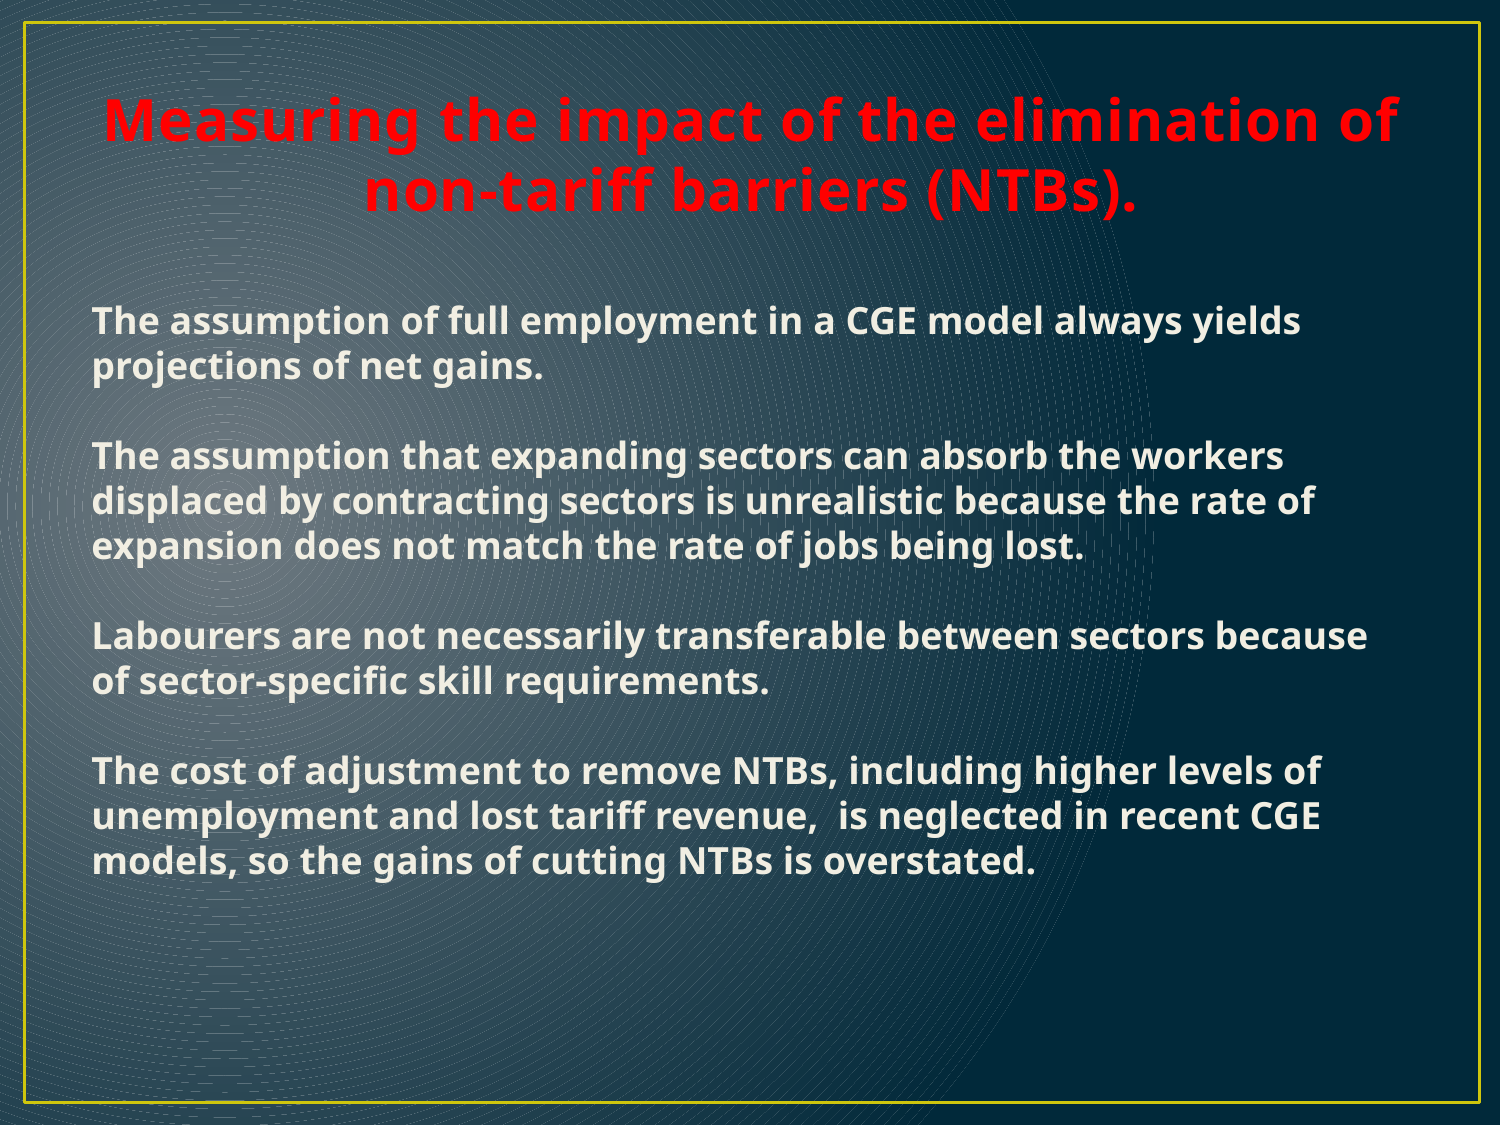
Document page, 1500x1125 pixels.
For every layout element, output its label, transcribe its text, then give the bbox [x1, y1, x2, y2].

title Measuring the impact of the elimination of non-tariff barriers (NTBs). [76, 42, 1427, 231]
text_box The assumption of full employment in a CGE model always yields projections of net gains. The assumption that expanding sectors can absorb the workers displaced by contracting sectors is unrealistic because the rate of expansion does not match the rate of jobs being lost. Labourers are not necessarily transferable between sectors because of sector-specific skill requirements. The cost of adjustment to remove NTBs, including higher levels of unemployment and lost tariff revenue, is neglected in recent CGE models, so the gains of cutting NTBs is overstated. [76, 219, 1419, 935]
